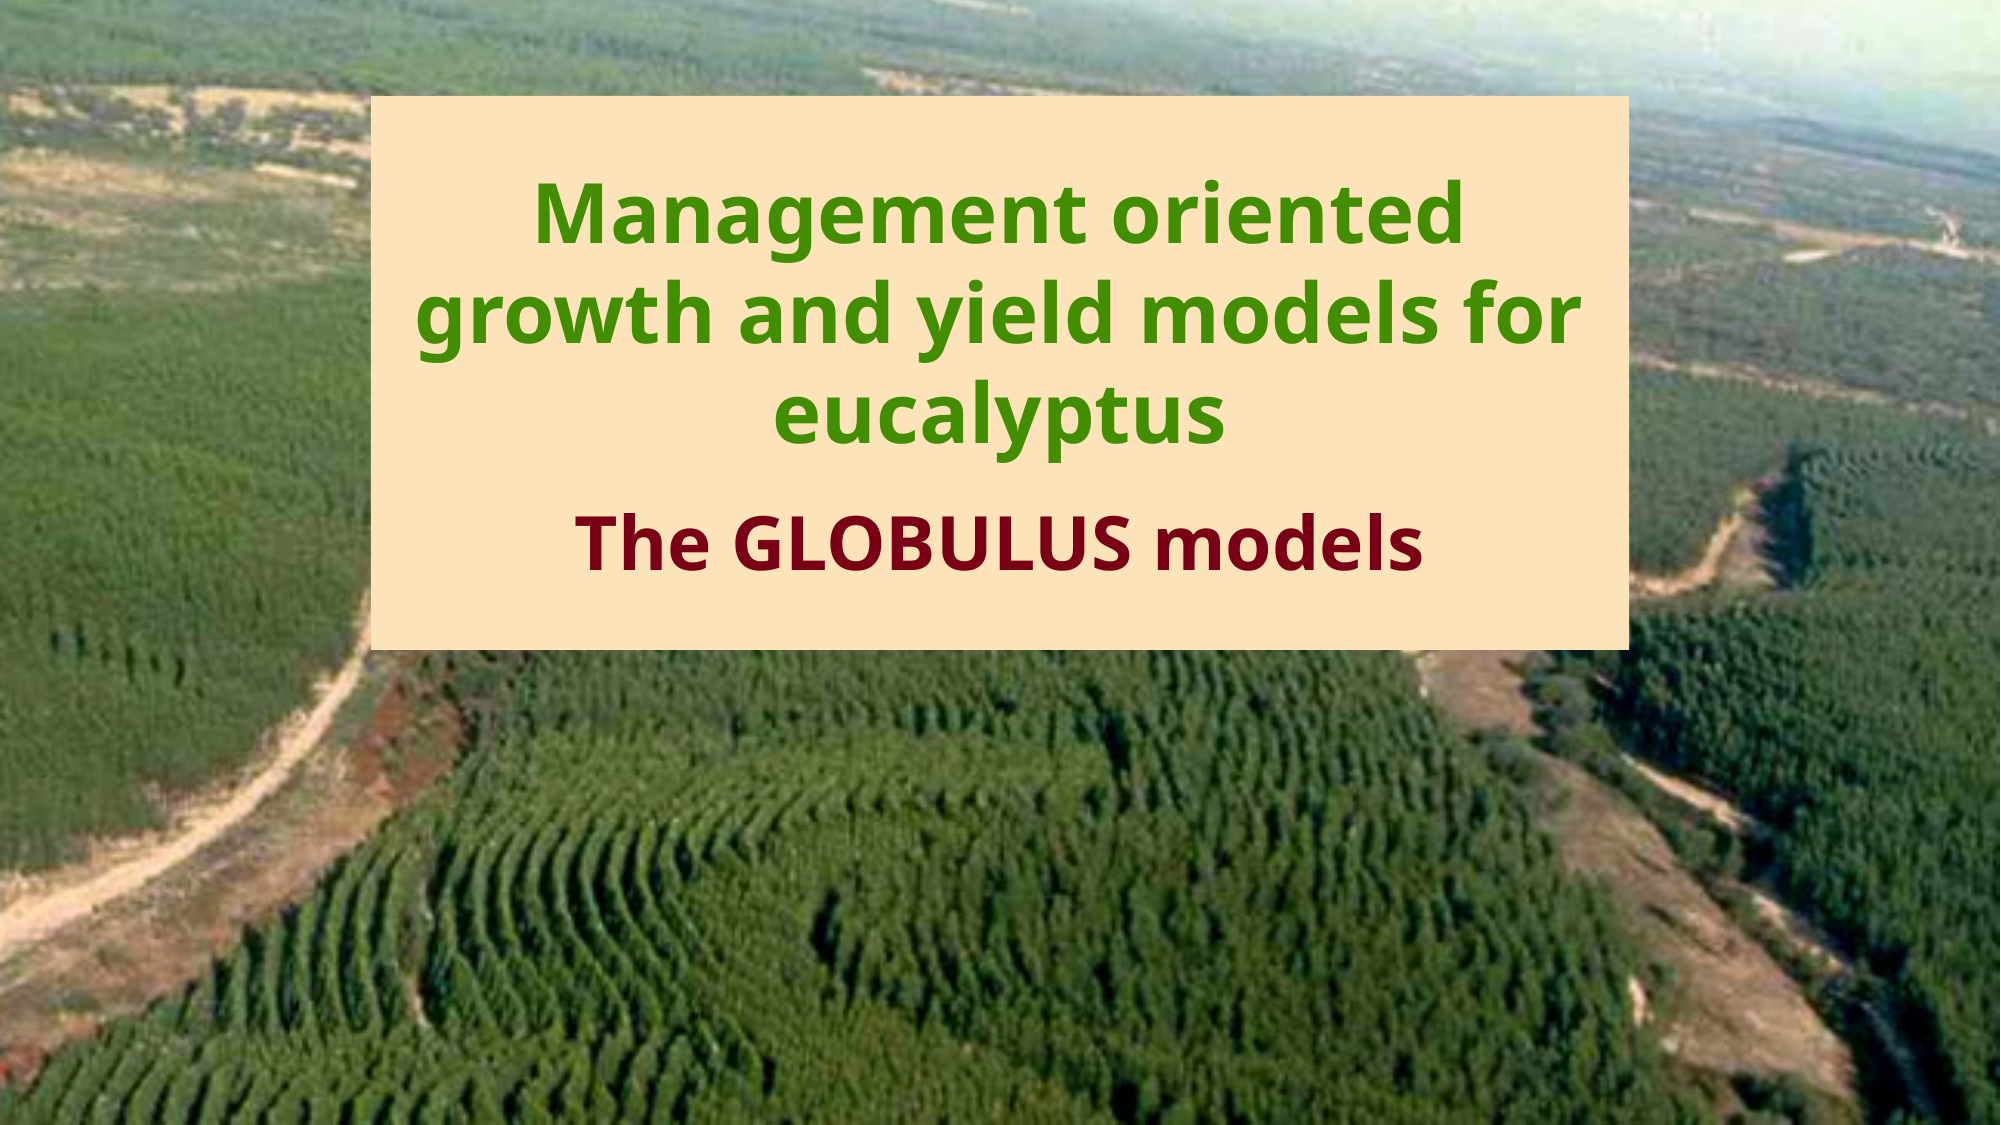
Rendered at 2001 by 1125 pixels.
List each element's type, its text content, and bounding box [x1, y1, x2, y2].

picture [0, 0, 2000, 1125]
title Management oriented growth and yield models for eucalyptus The GLOBULUS models [362, 88, 1637, 658]
